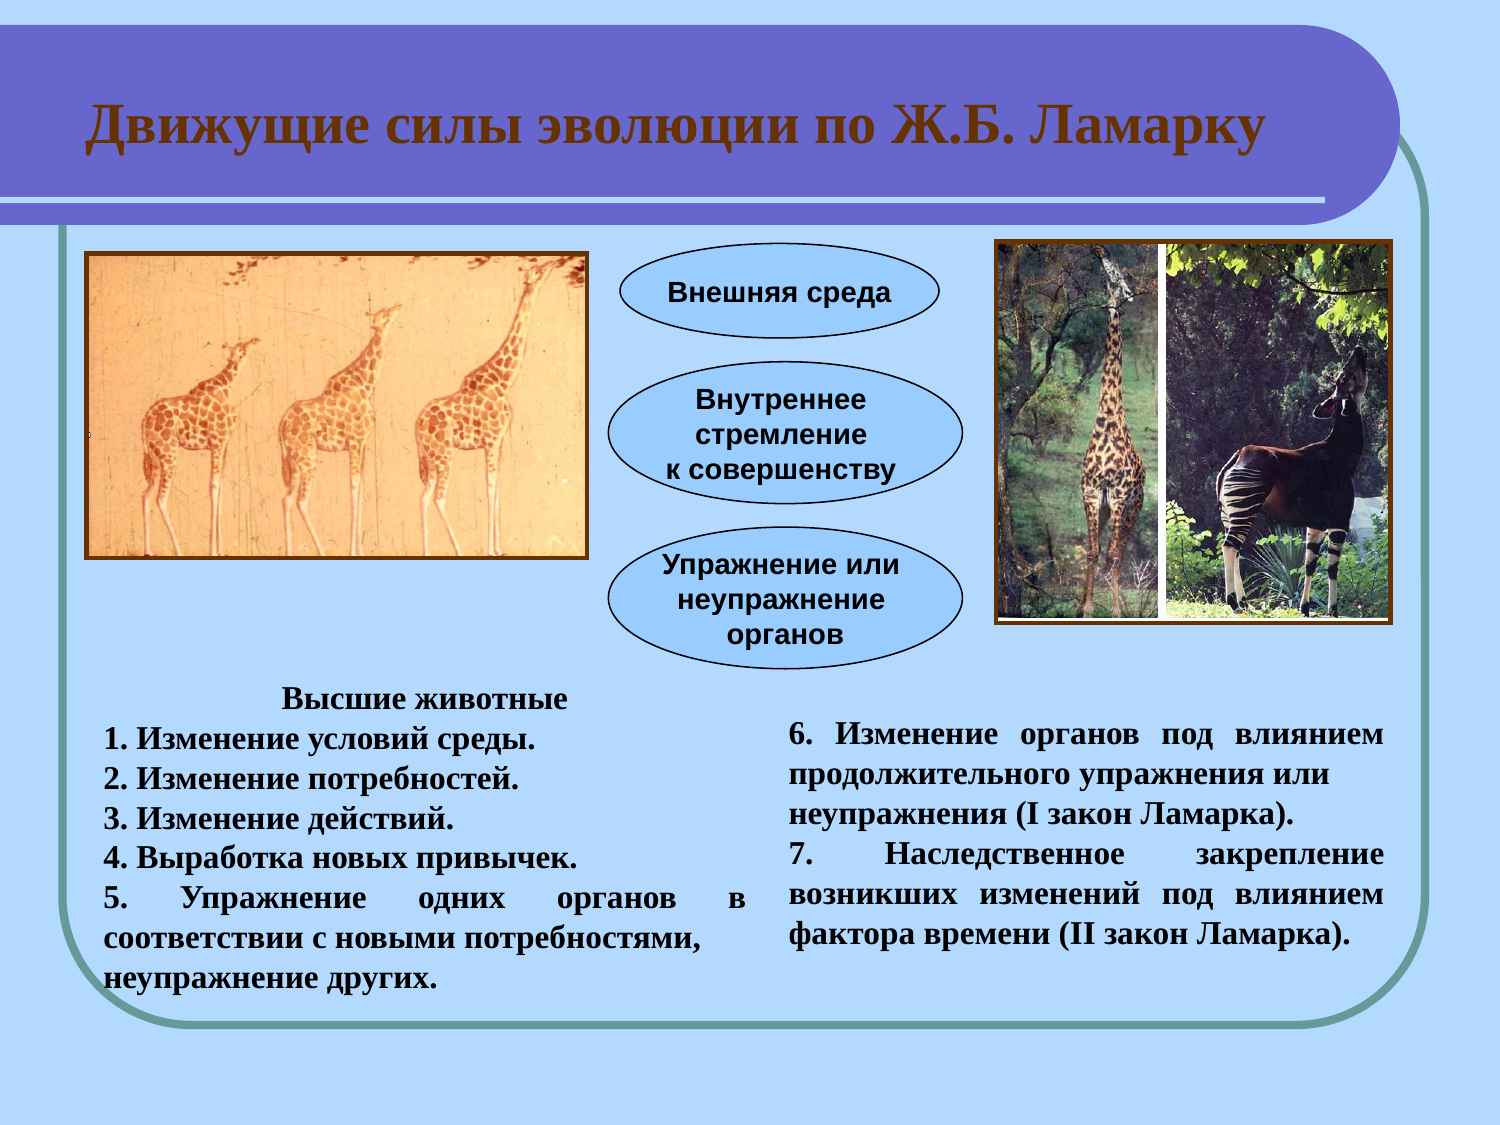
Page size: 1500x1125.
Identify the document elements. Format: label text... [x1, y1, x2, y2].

picture [88, 255, 585, 556]
text_box Упражнение или неупражнение органов [608, 527, 963, 669]
text_box Высшие животные 1. Изменение условий среды. 2. Изменение потребностей. 3. Изменение действий. 4. Выработка новых привычек. 5. Упражнение одних органов в соответствии с новыми потребностями, неупражнение других. [88, 668, 762, 1003]
text_box Внешняя среда [620, 243, 940, 338]
text_box 6. Изменение органов под влиянием продолжительного упражнения или неупражнения (I закон Ламарка). 7. Наследственное закрепление возникших изменений под влиянием фактора времени (II закон Ламарка). [773, 704, 1400, 1015]
text_box Внутреннее стремление к совершенству [608, 361, 963, 504]
picture [997, 243, 1389, 621]
text_box Движущие силы эволюции по Ж.Б. Ламарку [0, 78, 1353, 163]
